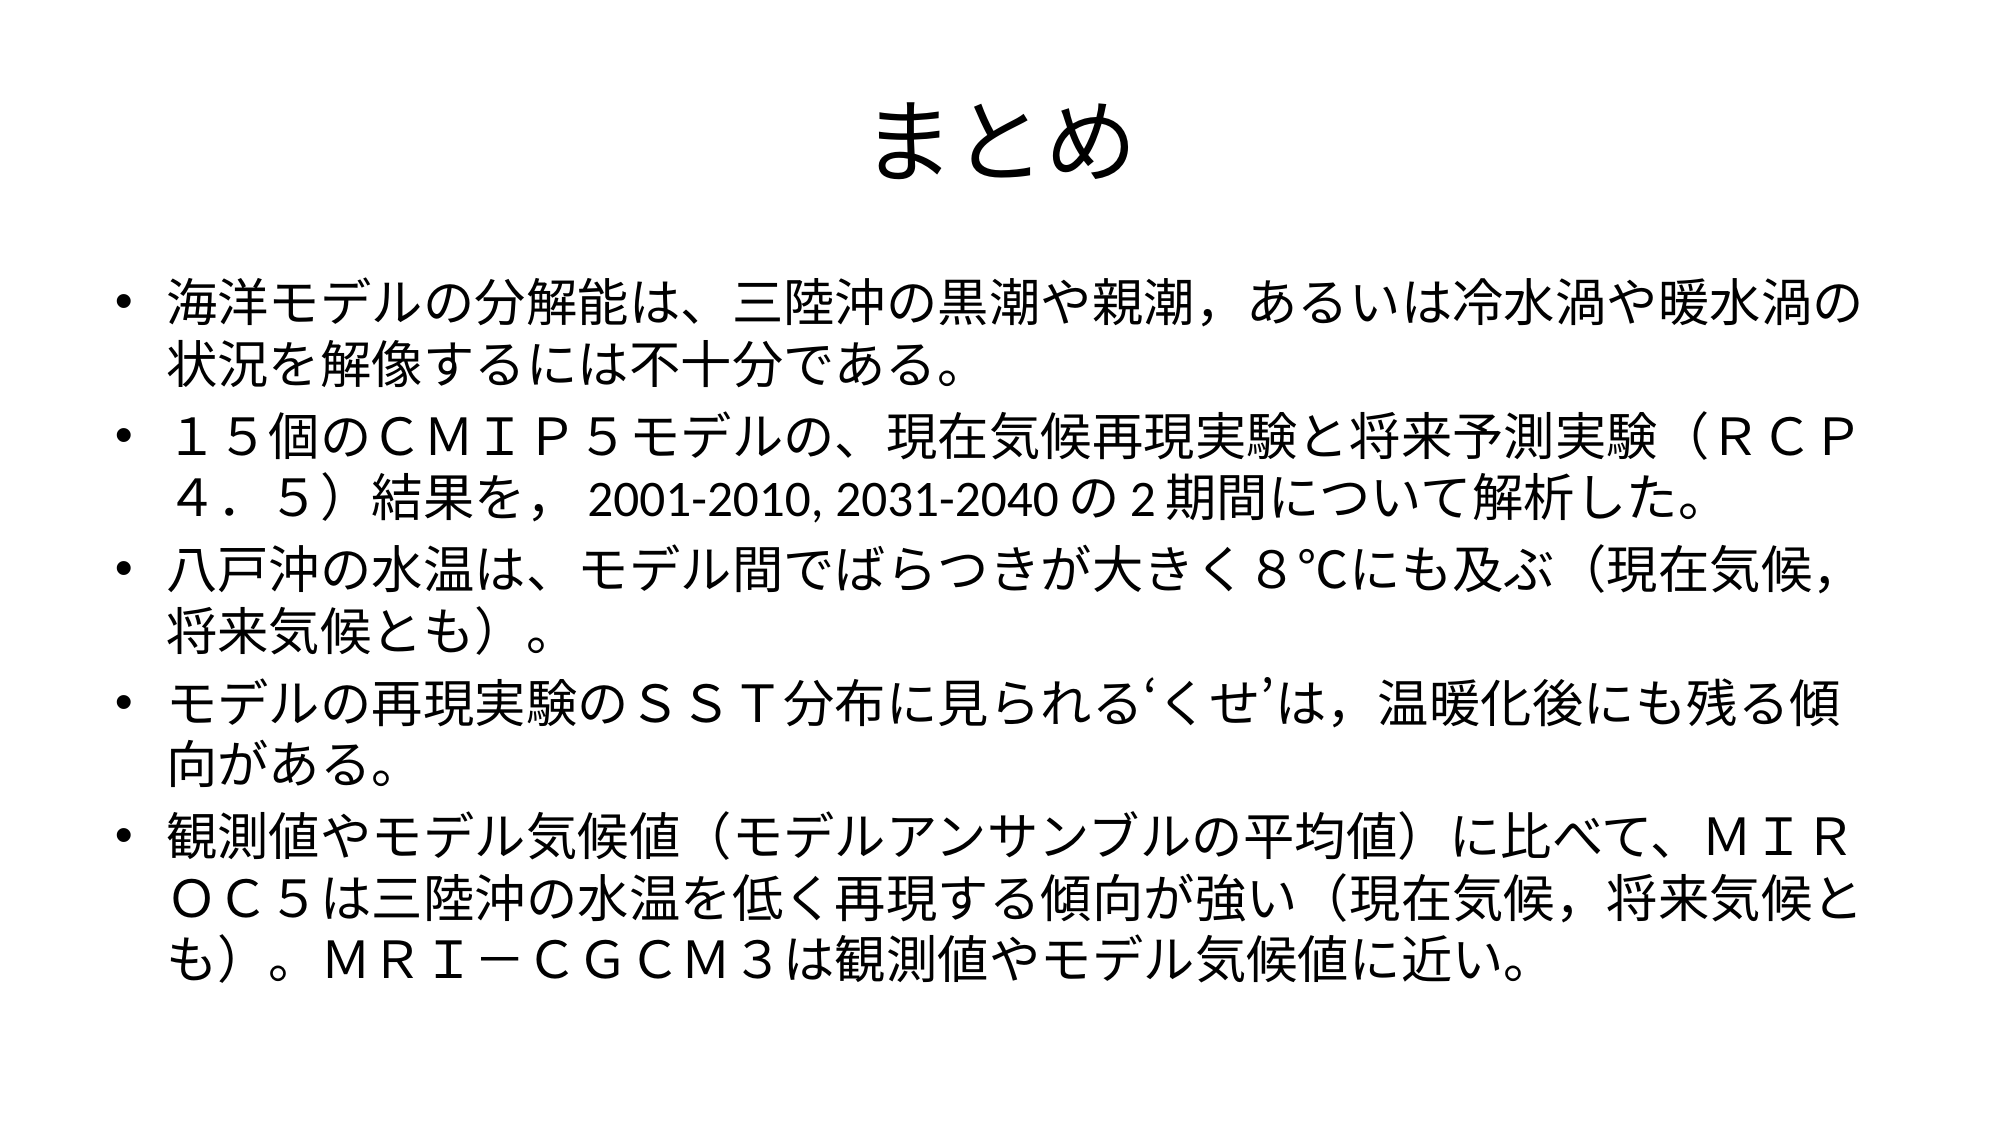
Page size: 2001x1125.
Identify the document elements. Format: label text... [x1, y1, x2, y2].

title まとめ [99, 45, 1900, 233]
list 海洋モデルの分解能は、三陸沖の黒潮や親潮，あるいは冷水渦や暖水渦の状況を解像するには不十分である。 １５個のＣＭＩＰ５モデルの、現在気候再現実験と将来予測実験（ＲＣＰ４．５）結果を，2001-2010, 2031-2040の2期間について解析した。 八戸沖の水温は、モデル間でばらつきが大きく８℃にも及ぶ（現在気候，将来気候とも）。 モデルの再現実験のＳＳＴ分布に見られる‘くせ’は，温暖化後にも残る傾向がある。 観測値やモデル気候値（モデルアンサンブルの平均値）に比べて、ＭＩＲＯＣ５は三陸沖の水温を低く再現する傾向が強い（現在気候，将来気候とも）。ＭＲＩ－ＣＧＣＭ３は観測値やモデル気候値に近い。 [99, 262, 1900, 1005]
